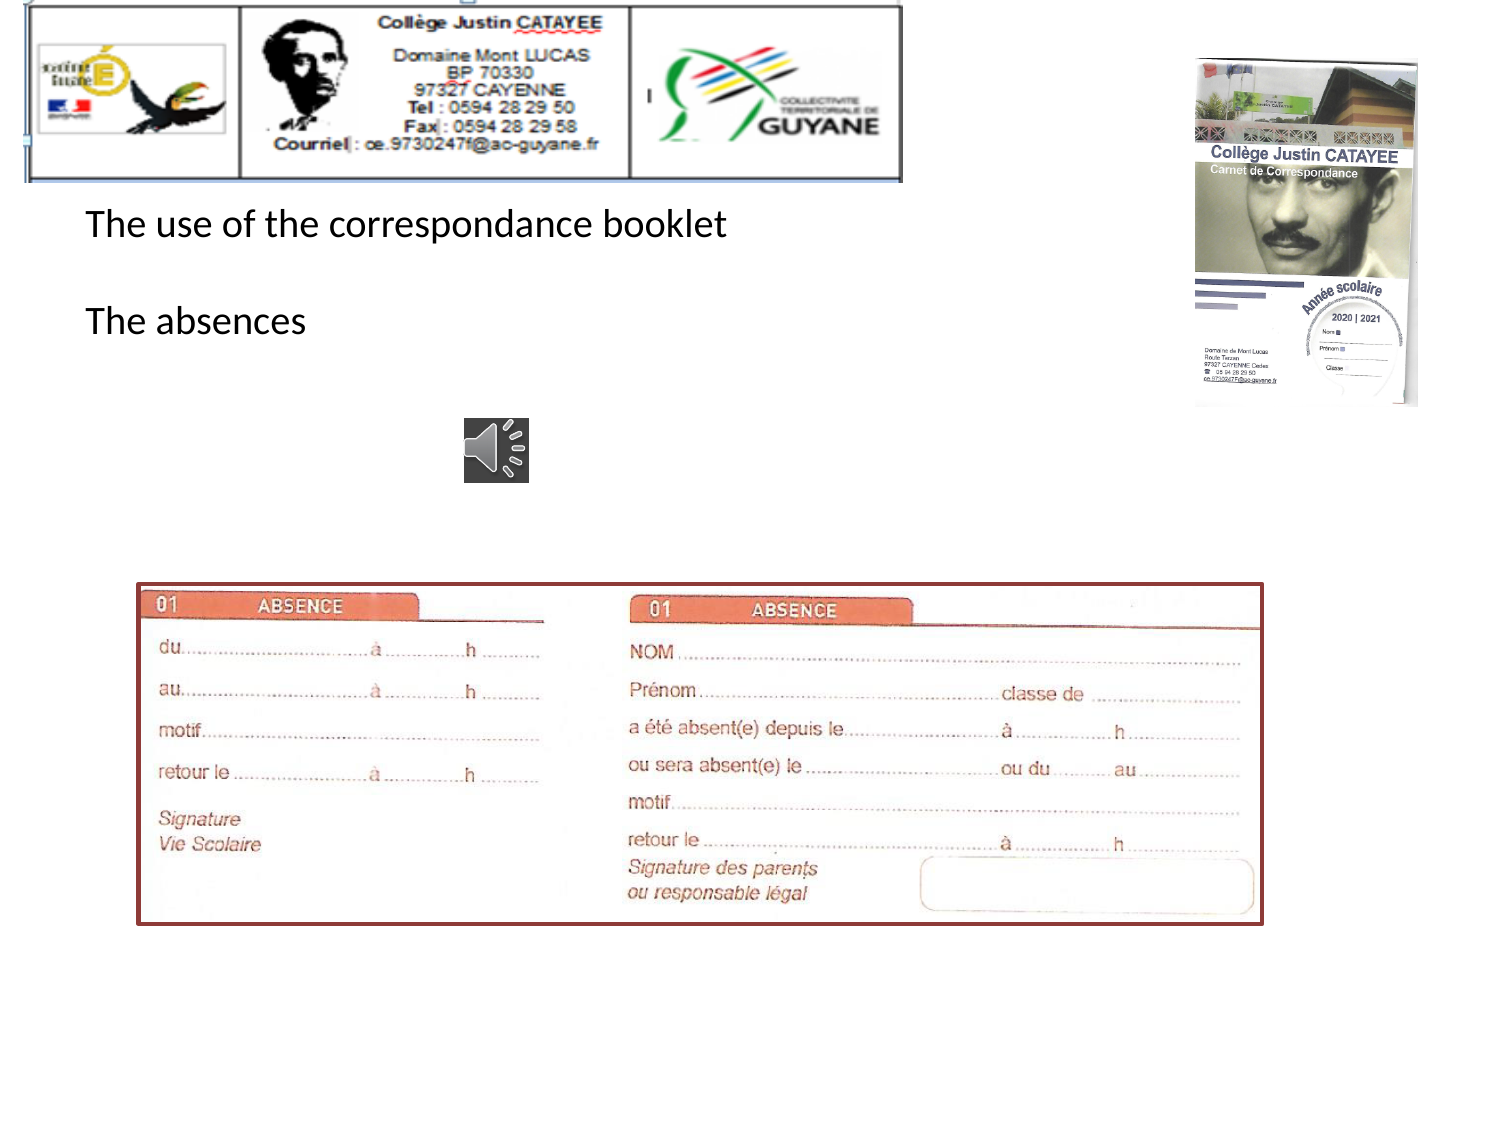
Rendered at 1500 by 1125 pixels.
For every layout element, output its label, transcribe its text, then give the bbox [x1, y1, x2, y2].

picture [1195, 58, 1419, 407]
picture [462, 416, 530, 485]
title The use of the correspondance booklet The absences [70, 192, 868, 352]
picture [23, 0, 903, 183]
picture [140, 585, 1261, 923]
